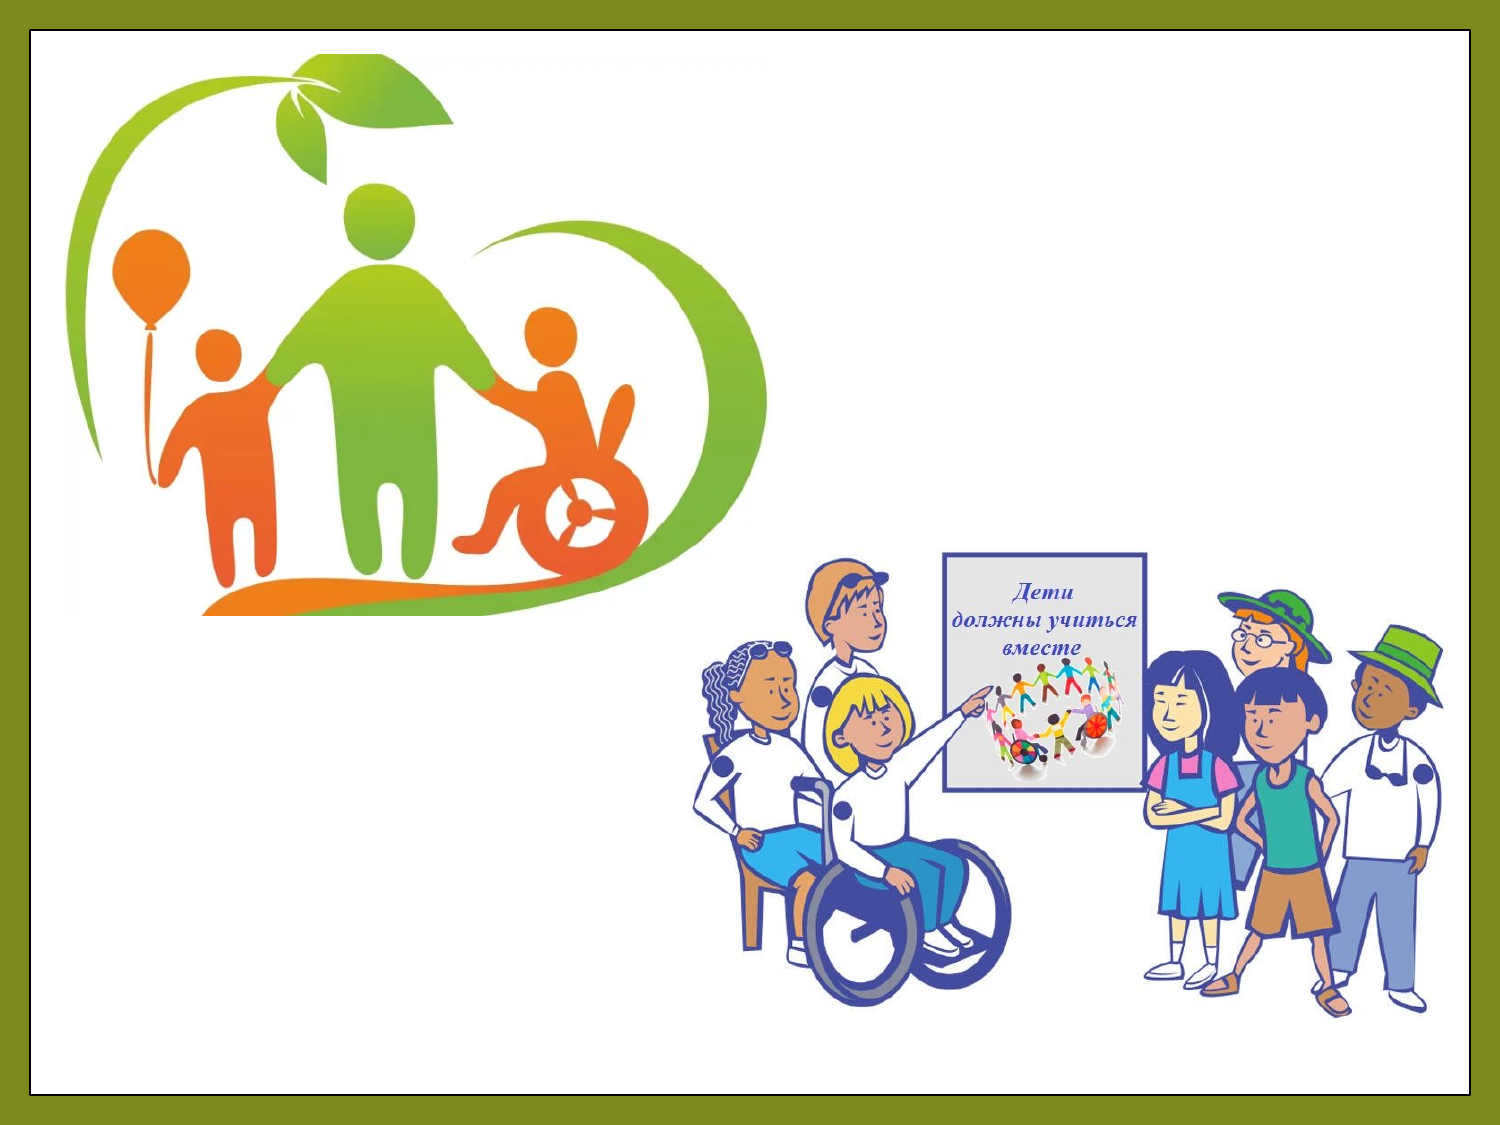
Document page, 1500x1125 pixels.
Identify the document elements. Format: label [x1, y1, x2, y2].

picture [676, 503, 1461, 1059]
list [64, 54, 774, 617]
